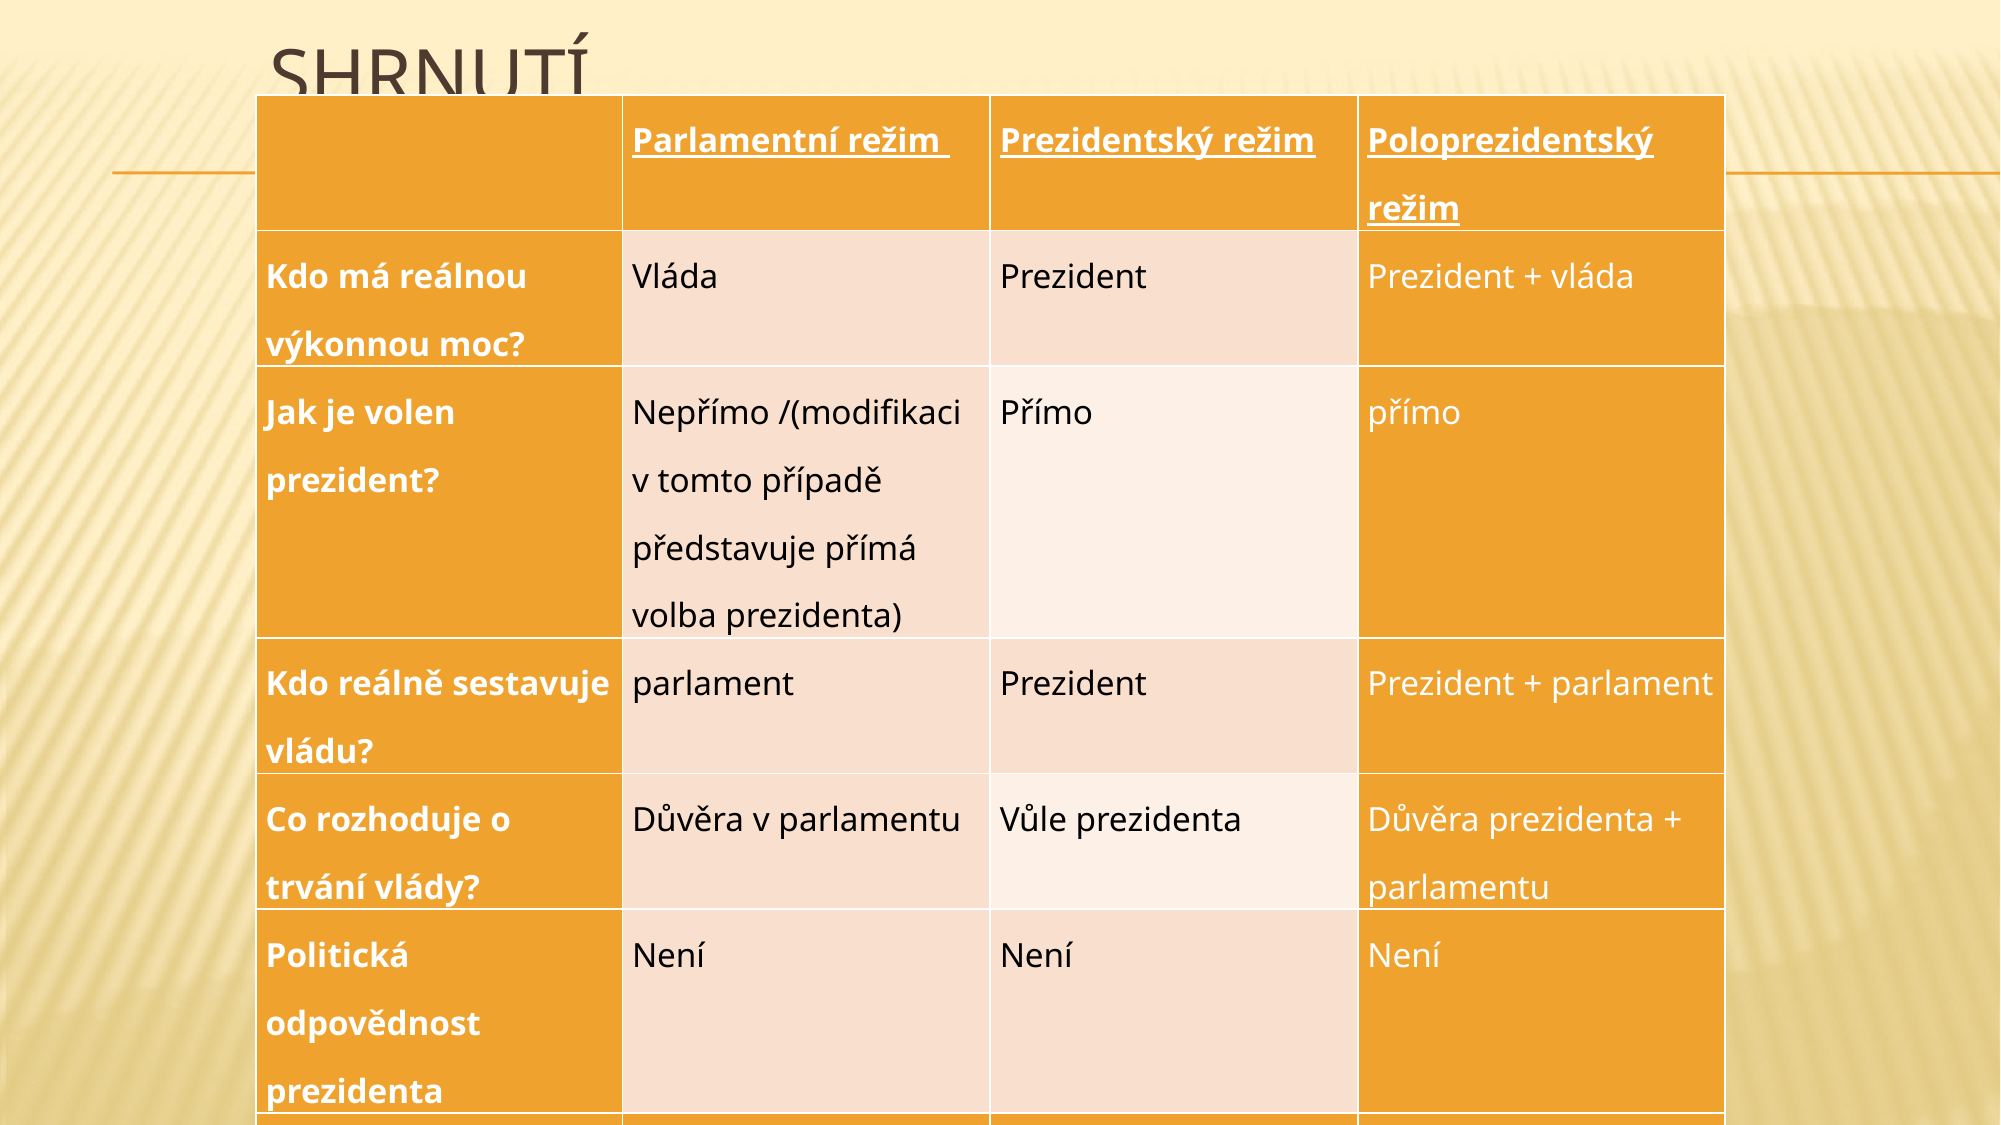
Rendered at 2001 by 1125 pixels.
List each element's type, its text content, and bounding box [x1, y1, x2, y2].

table_cell Kdo má reálnou výkonnou moc? [257, 231, 622, 365]
title Shrnutí [254, 4, 1680, 94]
table_header [257, 96, 622, 230]
table_cell Co rozhoduje o trvání vlády? [257, 774, 622, 908]
table_header Parlamentní režim [623, 96, 989, 230]
table_cell Před parlamentem a prezidentem [1359, 1114, 1724, 1125]
table_header Prezidentský režim [991, 96, 1357, 230]
table_cell Důvěra v parlamentu [623, 774, 989, 908]
table_cell Politická odpovědnost premiéra a vlády [257, 1114, 622, 1125]
table_cell Politická odpovědnost prezidenta [257, 910, 622, 1112]
table_cell --- [991, 1114, 1357, 1125]
table_cell Není [623, 910, 989, 1112]
table_cell parlament [623, 639, 989, 773]
table_cell Prezident [991, 639, 1357, 773]
table_cell Prezident [991, 231, 1357, 365]
table_header Poloprezidentský režim [1359, 96, 1724, 230]
table_cell Nepřímo /(modifikaci v tomto případě představuje přímá volba prezidenta) [623, 367, 989, 637]
table_cell Není [991, 910, 1357, 1112]
table_cell Vláda [623, 231, 989, 365]
table_cell přímo [1359, 367, 1724, 637]
table_cell Prezident + vláda [1359, 231, 1724, 365]
table_cell Jak je volen prezident? [257, 367, 622, 637]
table_cell Přímo [991, 367, 1357, 637]
table_cell Není [1359, 910, 1724, 1112]
table_cell Vůle prezidenta [991, 774, 1357, 908]
table_cell Kdo reálně sestavuje vládu? [257, 639, 622, 773]
table_cell Před parlamentem [623, 1114, 989, 1125]
table_cell Prezident + parlament [1359, 639, 1724, 773]
table_cell Důvěra prezidenta + parlamentu [1359, 774, 1724, 908]
